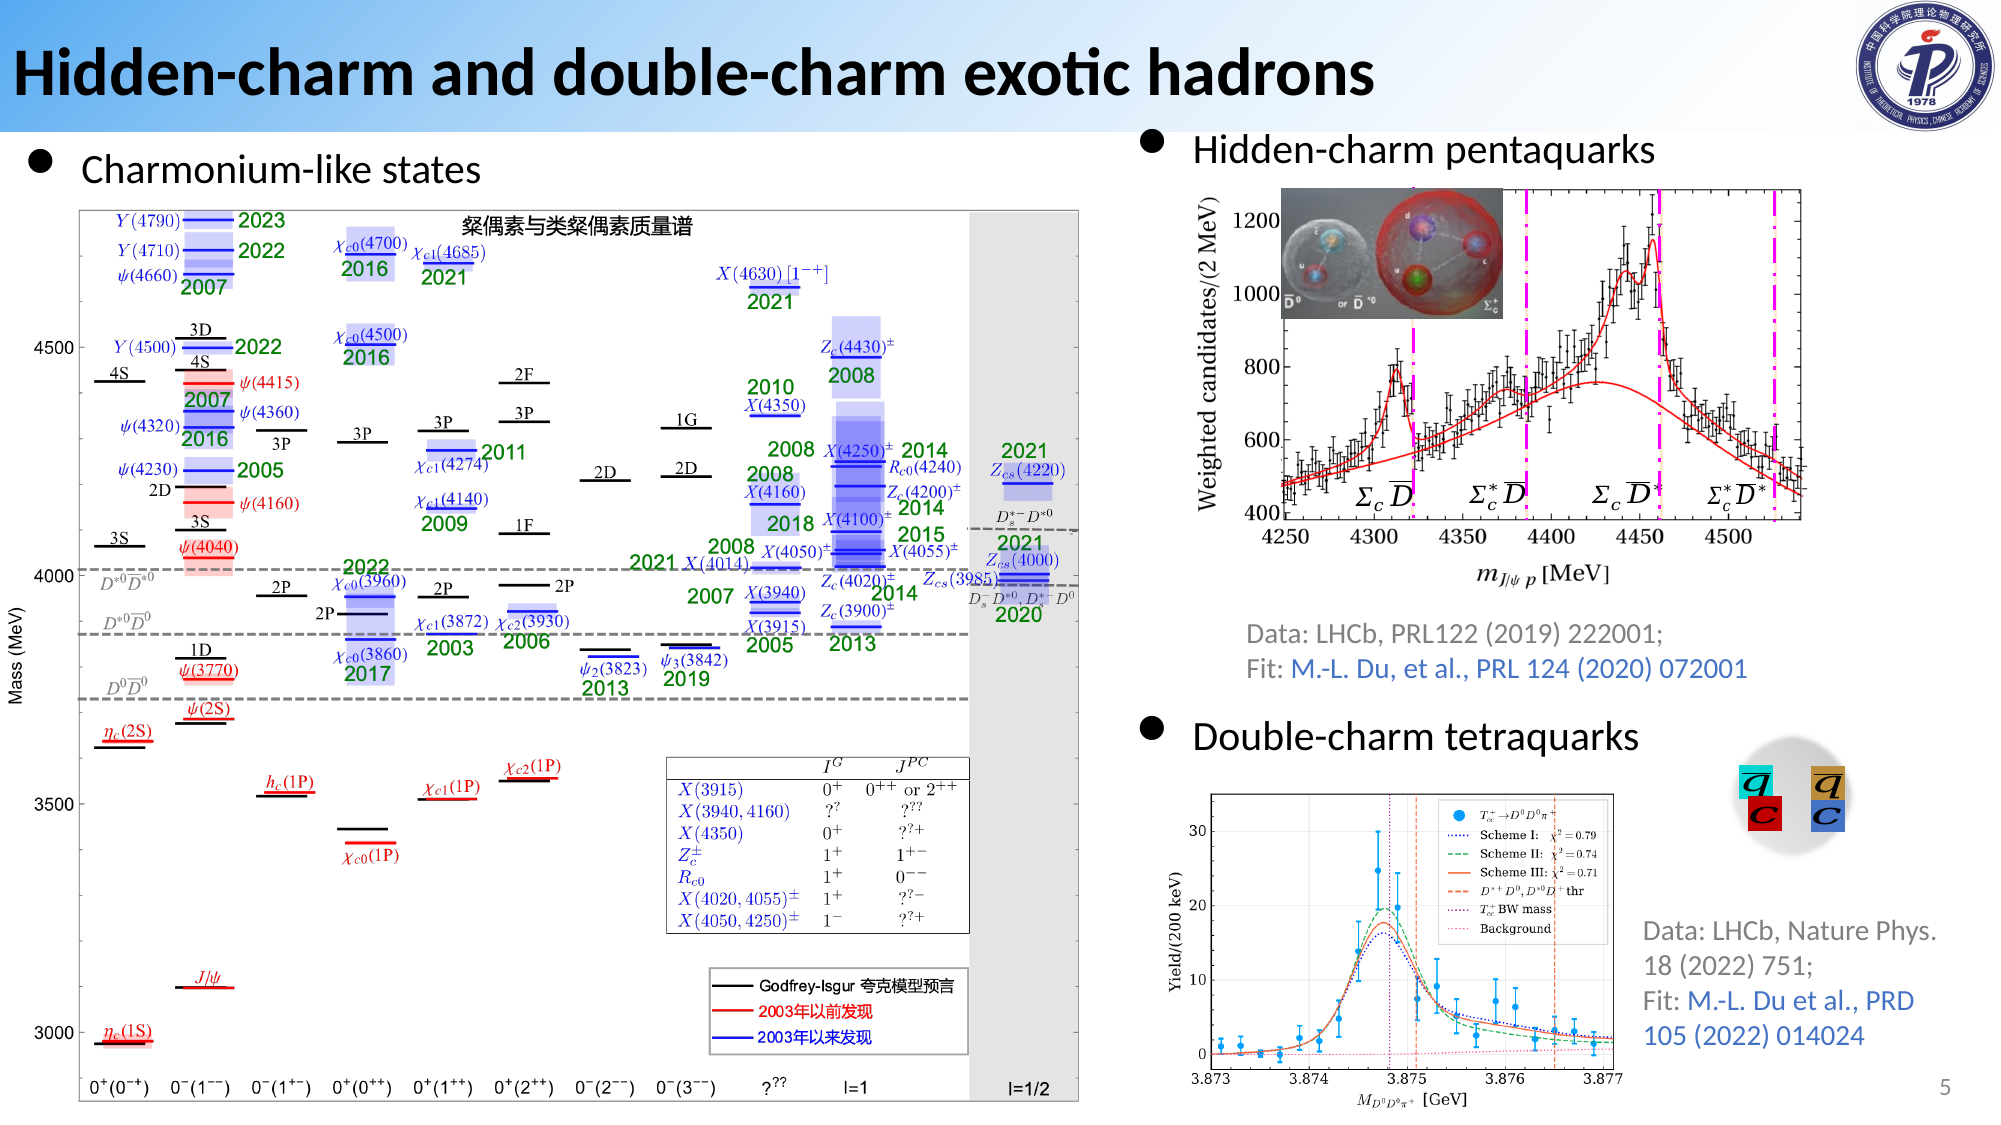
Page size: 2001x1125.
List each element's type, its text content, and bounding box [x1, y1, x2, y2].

text_box Data: LHCb, Nature Phys. 18 (2022) 751; Fit: M.-L. Du et al., PRD 105 (2022) 014024 [1628, 904, 1974, 1059]
text_box Double-charm tetraquarks [1121, 701, 1655, 767]
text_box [1193, 179, 1812, 593]
slide_number 5 [1516, 1055, 1967, 1116]
picture [1281, 188, 1503, 319]
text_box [1728, 732, 1856, 860]
text_box Charmonium-like states [10, 134, 497, 200]
text_box Hidden-charm and double-charm exotic hadrons [0, 0, 2000, 132]
text_box Data: LHCb, PRL122 (2019) 222001; Fit: M.-L. Du, et al., PRL 124 (2020) 072001 [1231, 607, 1863, 692]
text_box Hidden-charm pentaquarks [1121, 114, 1671, 180]
picture [8, 209, 1079, 1103]
picture [1165, 792, 1628, 1114]
